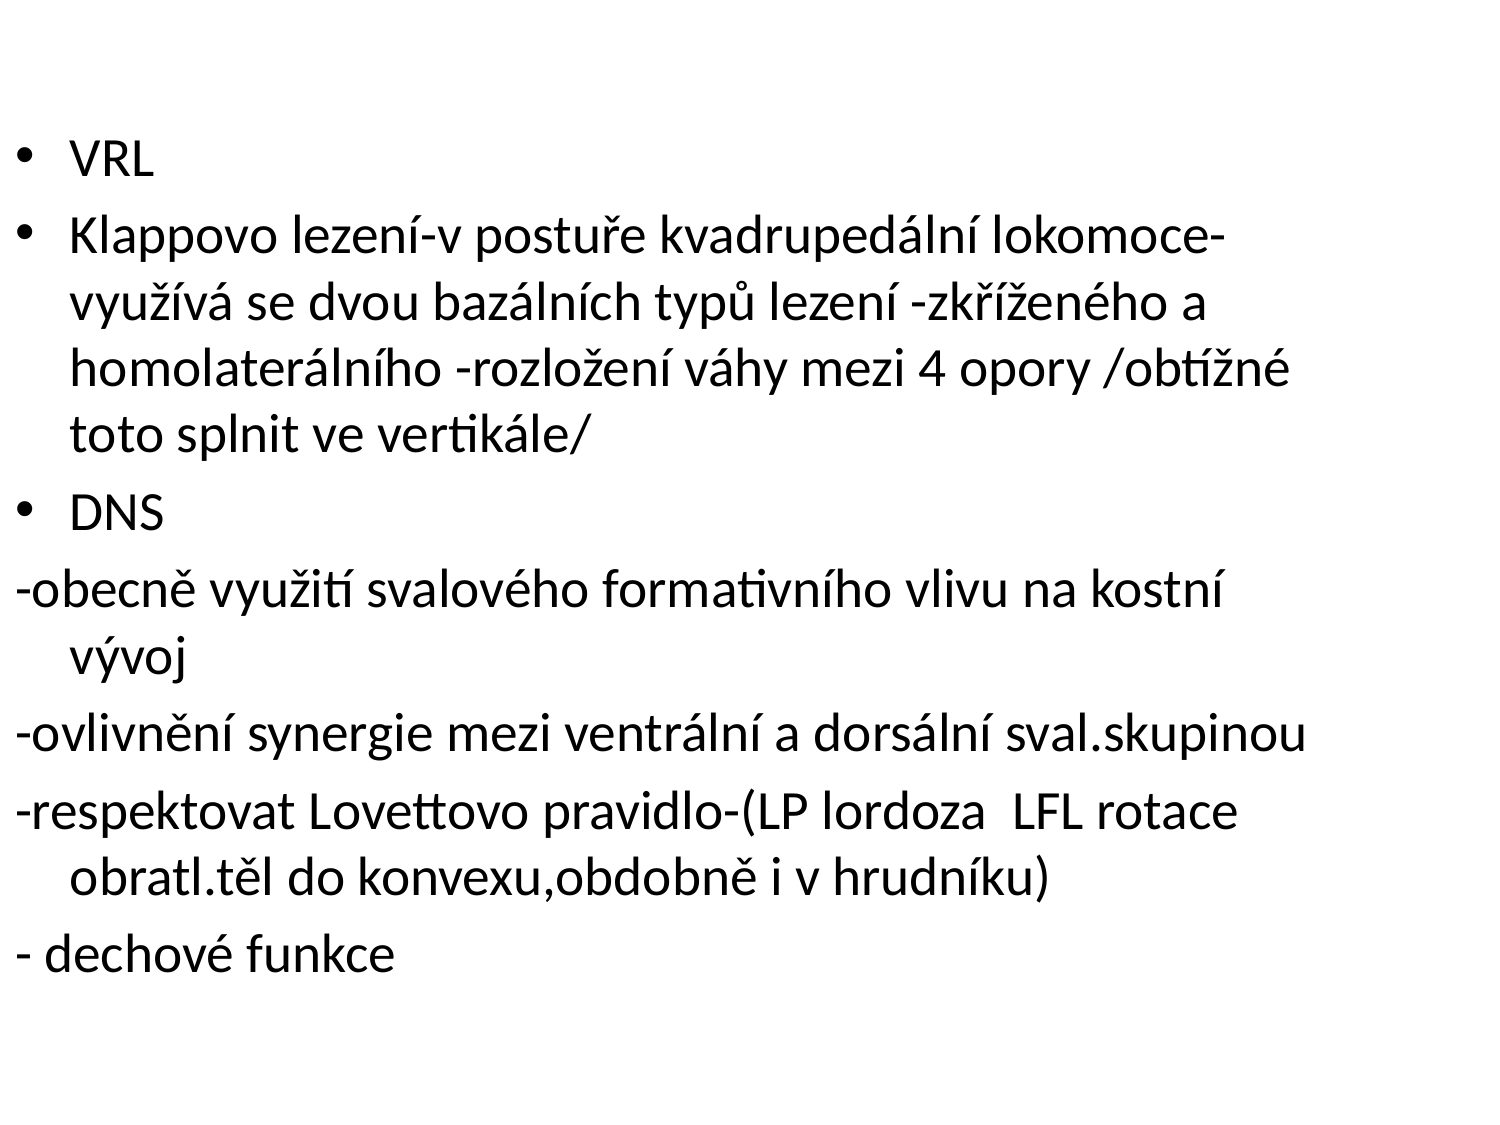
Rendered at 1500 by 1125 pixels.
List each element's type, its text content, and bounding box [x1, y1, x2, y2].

list VRL Klappovo lezení-v postuře kvadrupedální lokomoce- využívá se dvou bazálních typů lezení -zkříženého a homolaterálního -rozložení váhy mezi 4 opory /obtížné toto splnit ve vertikále/ DNS -obecně využití svalového formativního vlivu na kostní vývoj -ovlivnění synergie mezi ventrální a dorsální sval.skupinou -respektovat Lovettovo pravidlo-(LP lordoza LFL rotace obratl.těl do konvexu,obdobně i v hrudníku) - dechové funkce [0, 113, 1350, 1005]
